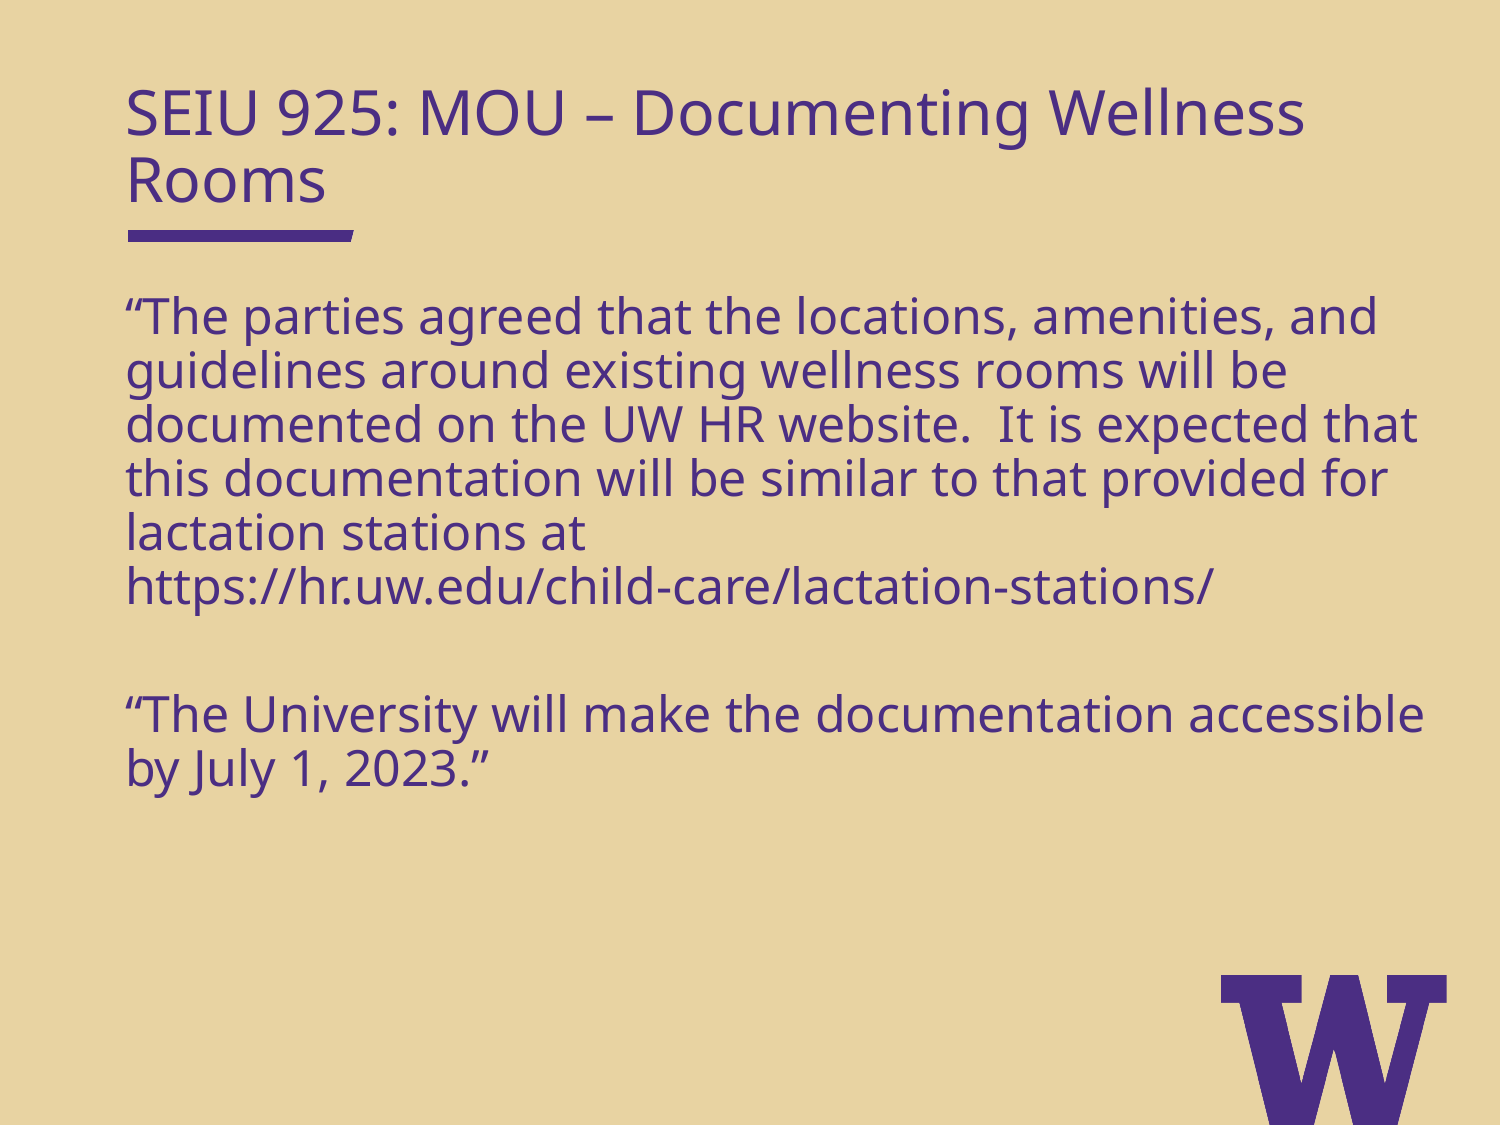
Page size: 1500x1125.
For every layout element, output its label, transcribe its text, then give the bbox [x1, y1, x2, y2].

list SEIU 925: MOU – Documenting Wellness Rooms [110, 60, 1453, 224]
list “The parties agreed that the locations, amenities, and guidelines around existing wellness rooms will be documented on the UW HR website. It is expected that this documentation will be similar to that provided for lactation stations at https://hr.uw.edu/child-care/lactation-stations/ “The University will make the documentation accessible by July 1, 2023.” [110, 283, 1453, 352]
picture [1221, 975, 1447, 1125]
picture [128, 230, 354, 242]
